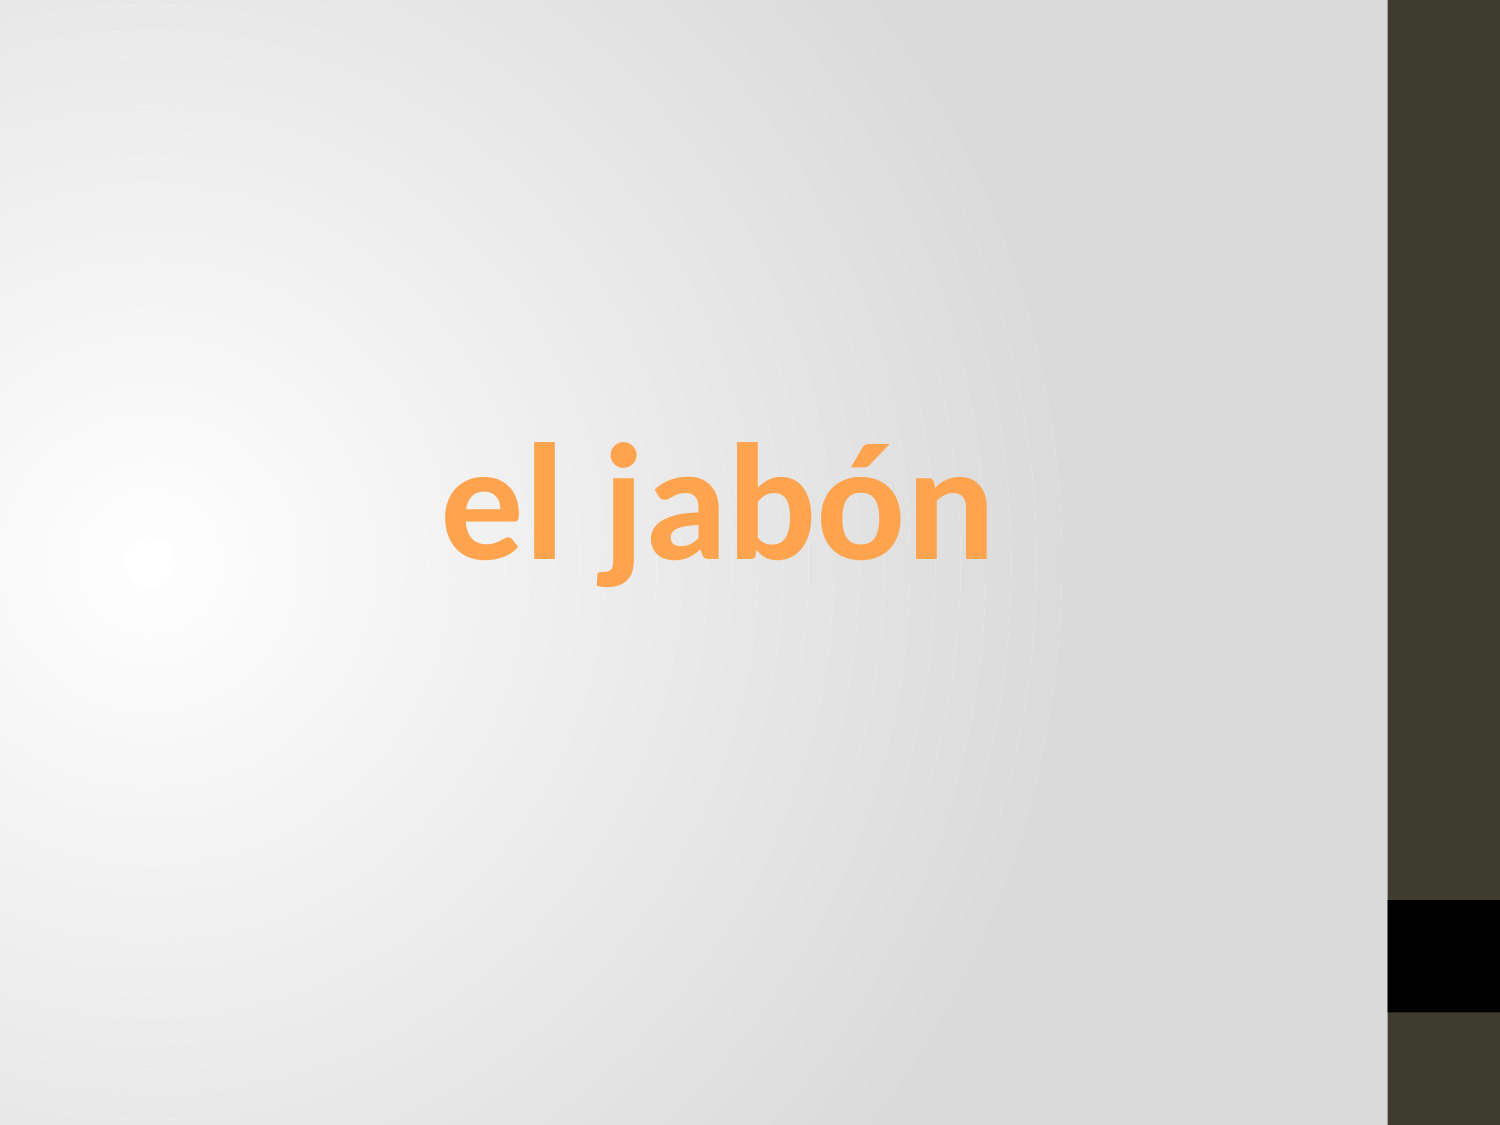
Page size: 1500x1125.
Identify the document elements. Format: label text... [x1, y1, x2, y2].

text_box el jabón [425, 385, 1012, 601]
